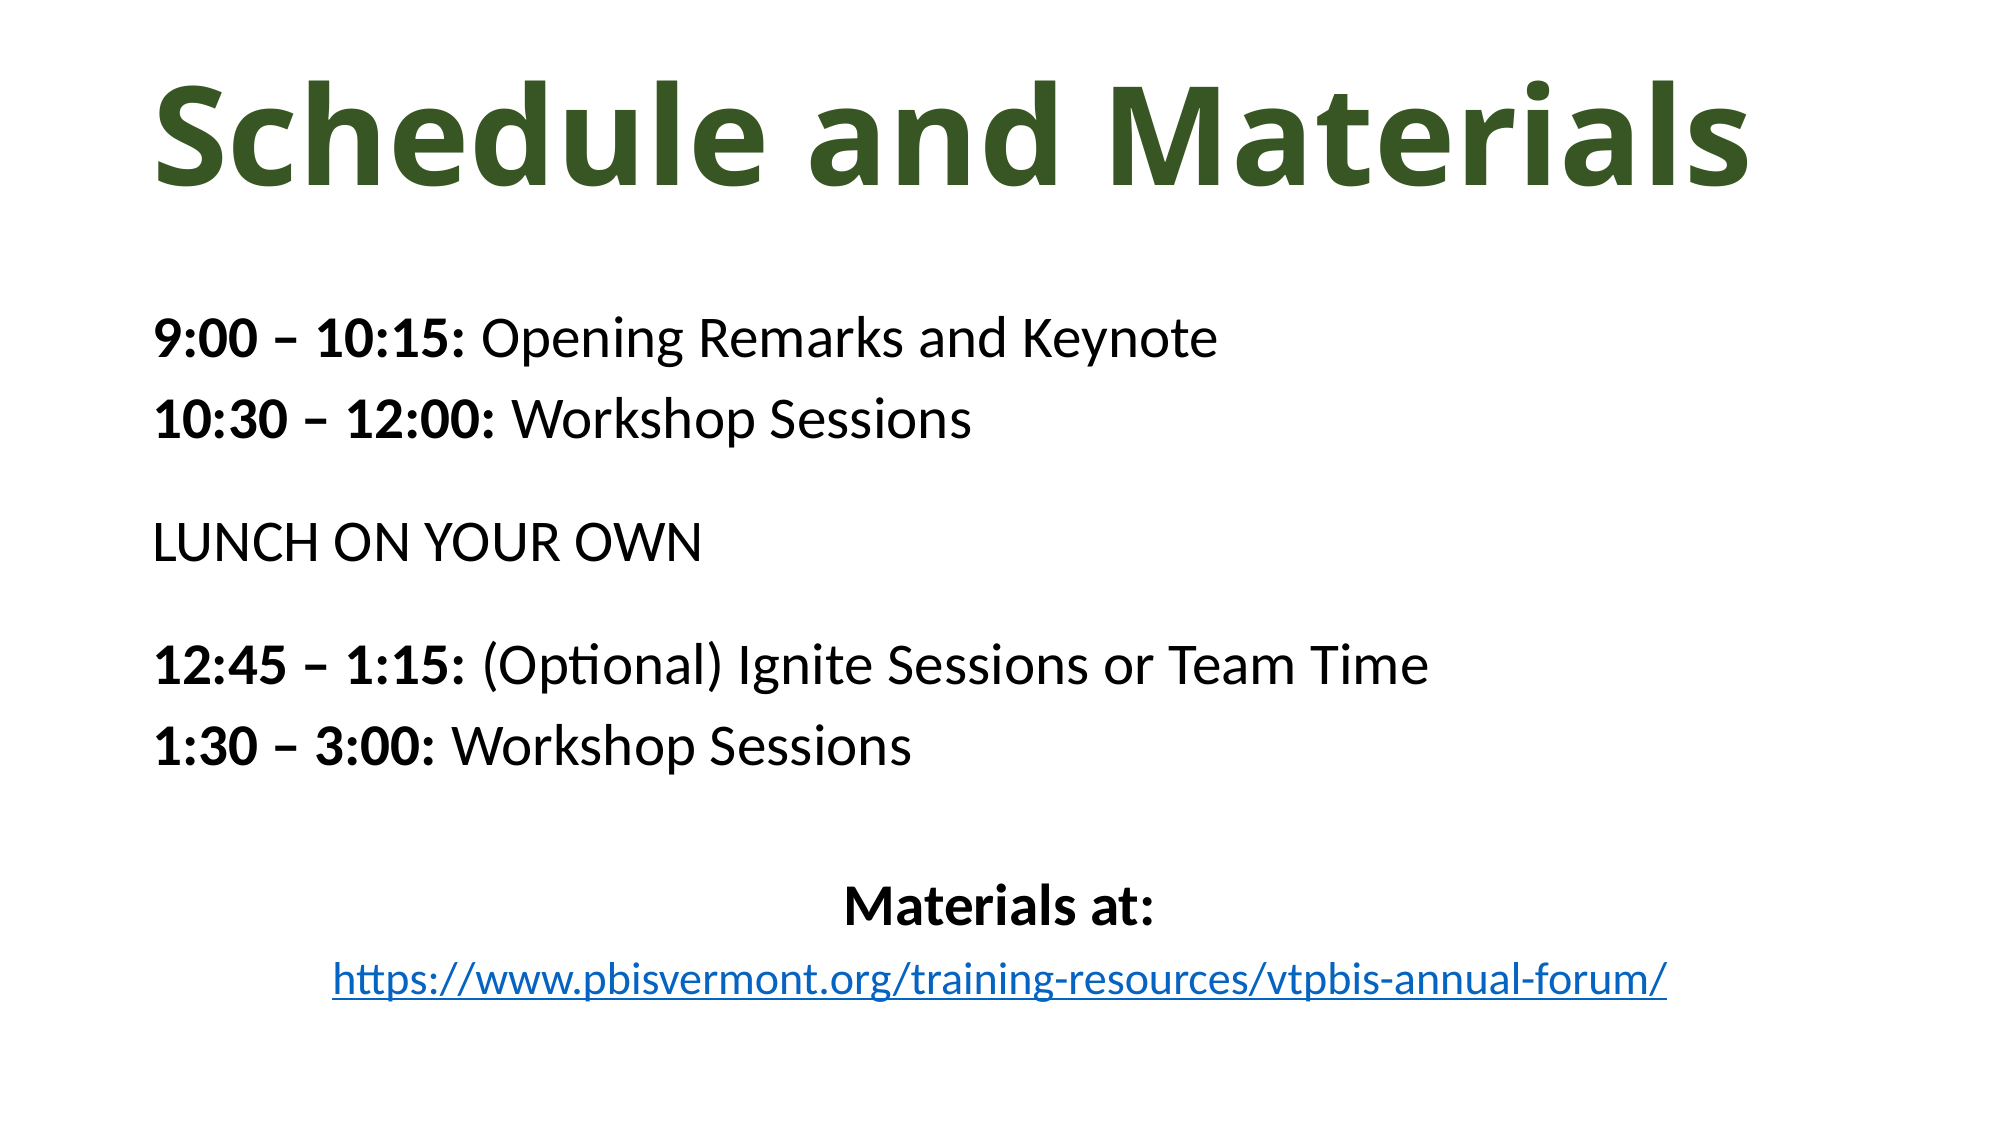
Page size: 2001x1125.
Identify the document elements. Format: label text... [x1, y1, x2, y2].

text_box Schedule and Materials [137, 59, 1863, 278]
text_box 9:00 – 10:15: Opening Remarks and Keynote 10:30 – 12:00: Workshop Sessions LUNCH ON YOUR OWN 12:45 – 1:15: (Optional) Ignite Sessions or Team Time 1:30 – 3:00: Workshop Sessions Materials at: https://www.pbisvermont.org/training-resources/vtpbis-annual-forum/ [137, 299, 1863, 1014]
